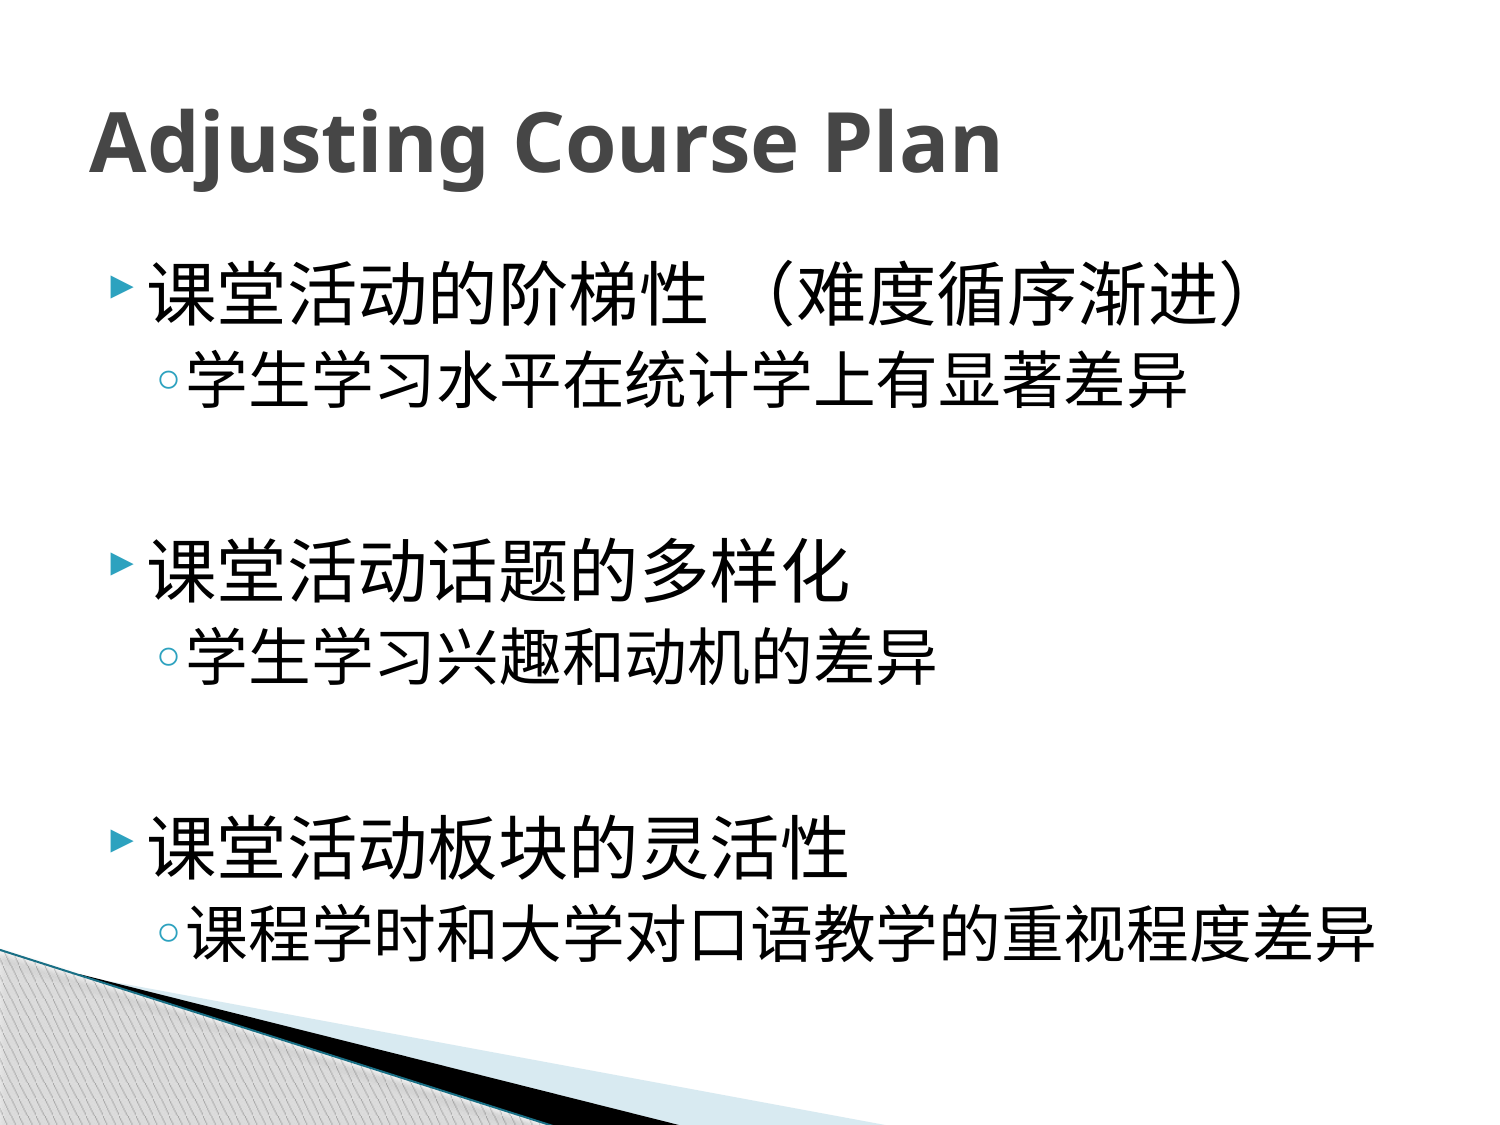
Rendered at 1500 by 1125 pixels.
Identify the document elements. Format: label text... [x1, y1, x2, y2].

list 课堂活动的阶梯性 （难度循序渐进） 学生学习水平在统计学上有显著差异 课堂活动话题的多样化 学生学习兴趣和动机的差异 课堂活动板块的灵活性 课程学时和大学对口语教学的重视程度差异 [75, 243, 1425, 986]
title Adjusting Course Plan [75, 45, 1425, 233]
